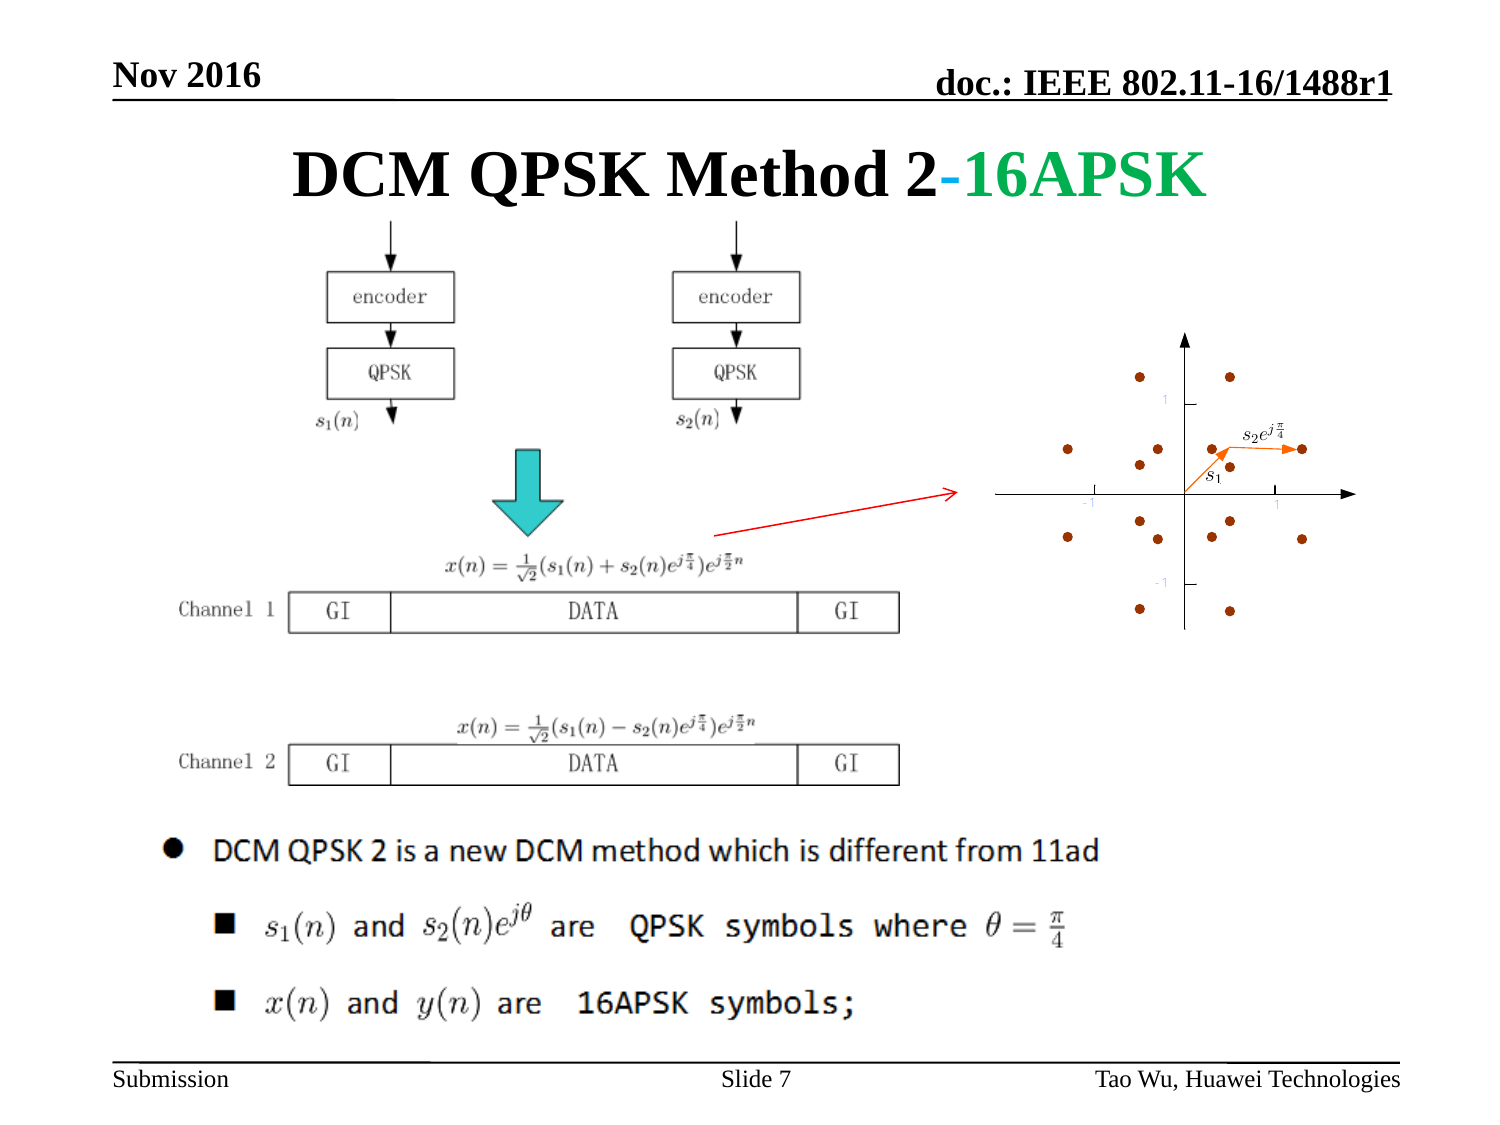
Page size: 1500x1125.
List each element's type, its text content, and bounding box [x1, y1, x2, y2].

picture [179, 219, 901, 787]
picture [139, 816, 1151, 1039]
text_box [965, 313, 1402, 648]
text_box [713, 491, 958, 537]
title DCM QPSK Method 2-16APSK [112, 112, 1388, 227]
slide_number Slide 7 [712, 1061, 800, 1123]
footer Tao Wu, Huawei Technologies [878, 1061, 1402, 1093]
